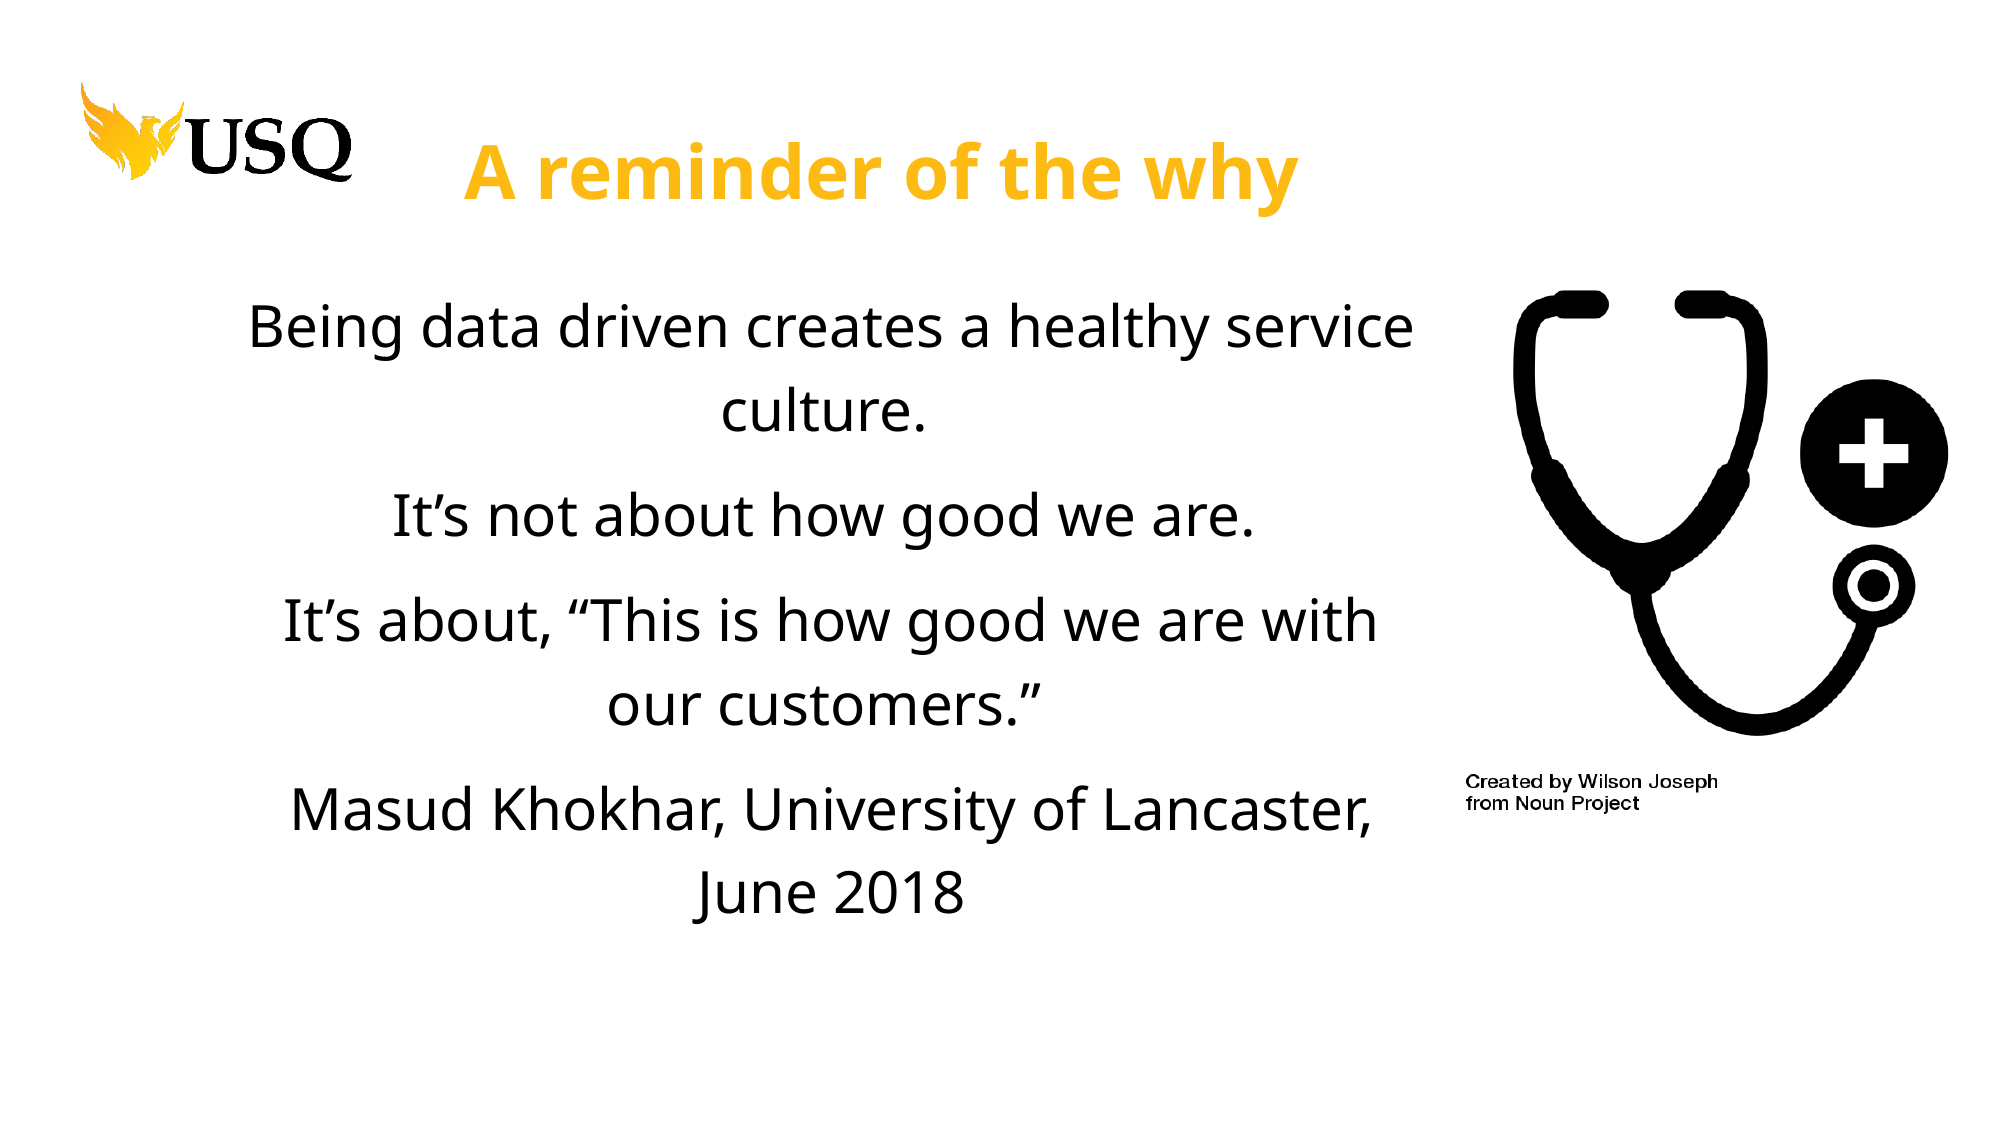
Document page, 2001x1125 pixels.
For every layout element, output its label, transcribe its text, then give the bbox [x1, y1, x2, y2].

list Being data driven creates a healthy service culture. It’s not about how good we are. It’s about, “This is how good we are with our customers.” Masud Khokhar, University of Lancaster, June 2018 [222, 267, 1442, 1069]
title A reminder of the why [449, 99, 1799, 227]
picture [1424, 267, 2000, 844]
picture [81, 81, 352, 182]
